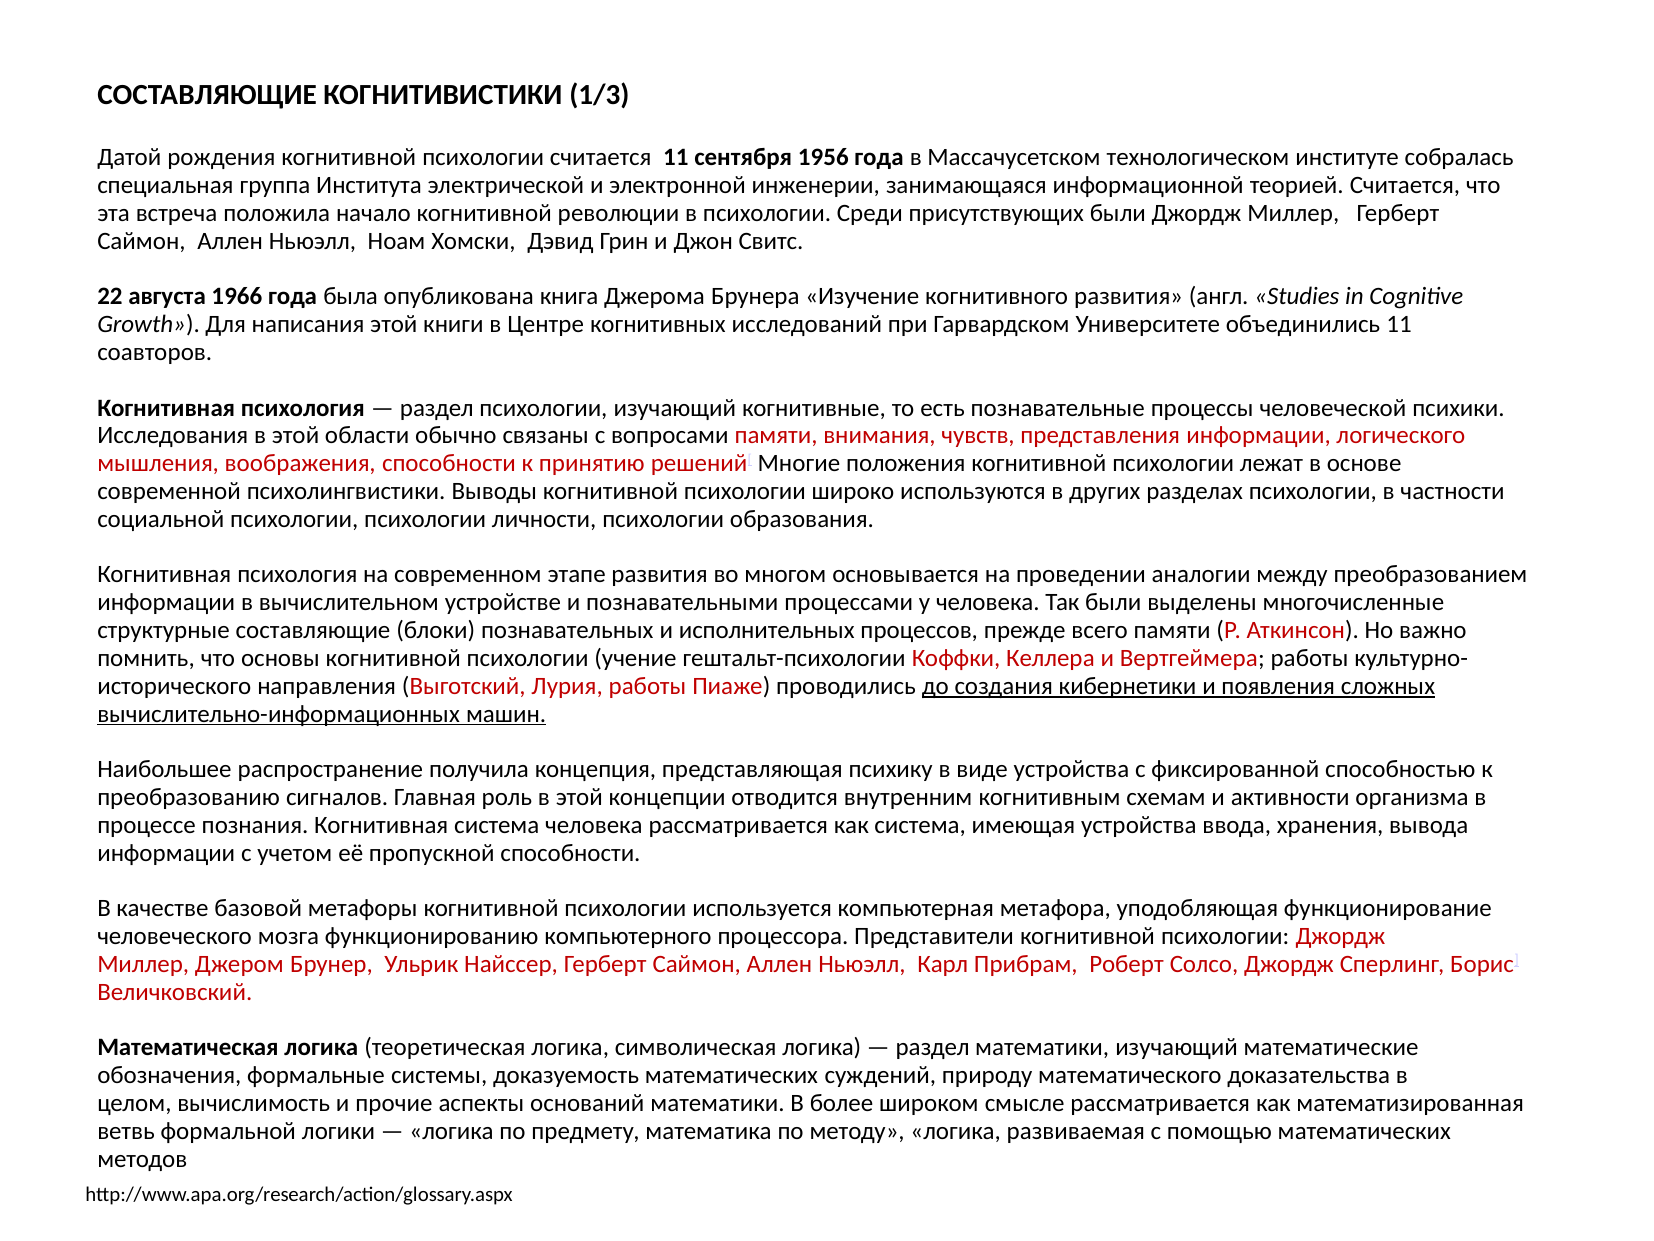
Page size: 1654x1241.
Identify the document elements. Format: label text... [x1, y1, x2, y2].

text_box http://www.apa.org/research/action/glossary.aspx [70, 1175, 1028, 1214]
text_box СОСТАВЛЯЮЩИЕ КОГНИТИВИСТИКИ (1/3) Датой рождения когнитивной психологии считается 11 сентября 1956 года в Массачусетском технологическом институте собралась специальная группа Института электрической и электронной инженерии, занимающаяся информационной теорией. Считается, что эта встреча положила начало когнитивной революции в психологии. Среди присутствующих были Джордж Миллер, Герберт Саймон, Аллен Ньюэлл, Ноам Хомски, Дэвид Грин и Джон Свитс. 22 августа 1966 года была опубликована книга Джерома Брунера «Изучение когнитивного развития» (англ. «Studies in Cognitive Growth»). Для написания этой книги в Центре когнитивных исследований при Гарвардском Университете объединились 11 соавторов. Когнитивная психология — раздел психологии, изучающий когнитивные, то есть познавательные процессы человеческой психики. Исследования в этой области обычно связаны с вопросами памяти, внимания, чувств, представления информации, логического мышления, воображения, способности к принятию решений[ Многие положения когнитивной психологии лежат в основе современной психолингвистики. Выводы когнитивной психологии широко используются в других разделах психологии, в частности социальной психологии, психологии личности, психологии образования. Когнитивная психология на современном этапе развития во многом основывается на проведении аналогии между преобразованием информации в вычислительном устройстве и познавательными процессами у человека. Так были выделены многочисленные структурные составляющие (блоки) познавательных и исполнительных процессов, прежде всего памяти (Р. Аткинсон). Но важно помнить, что основы когнитивной психологии (учение гештальт-психологии Коффки, Келлера и Вертгеймера; работы культурно-исторического направления (Выготский, Лурия, работы Пиаже) проводились до создания кибернетики и появления сложных вычислительно-информационных машин. Наибольшее распространение получила концепция, представляющая психику в виде устройства с фиксированной способностью к преобразованию сигналов. Главная роль в этой концепции отводится внутренним когнитивным схемам и активности организма в процессе познания. Когнитивная система человека рассматривается как система, имеющая устройства ввода, хранения, вывода информации с учетом её пропускной способности. В качестве базовой метафоры когнитивной психологии используется компьютерная метафора, уподобляющая функционирование человеческого мозга функционированию компьютерного процессора. Представители когнитивной психологии: Джордж Миллер, Джером Брунер, Ульрик Найссер, Герберт Саймон, Аллен Ньюэлл, Карл Прибрам, Роберт Солсо, Джордж Сперлинг, Борис] Величковский. Математическая логика (теоретическая логика, символическая логика) — раздел математики, изучающий математические обозначения, формальные системы, доказуемость математических суждений, природу математического доказательства в целом, вычислимость и прочие аспекты оснований математики. В более широком смысле рассматривается как математизированная ветвь формальной логики — «логика по предмету, математика по методу», «логика, развиваемая с помощью математических методов [82, 41, 1548, 1241]
